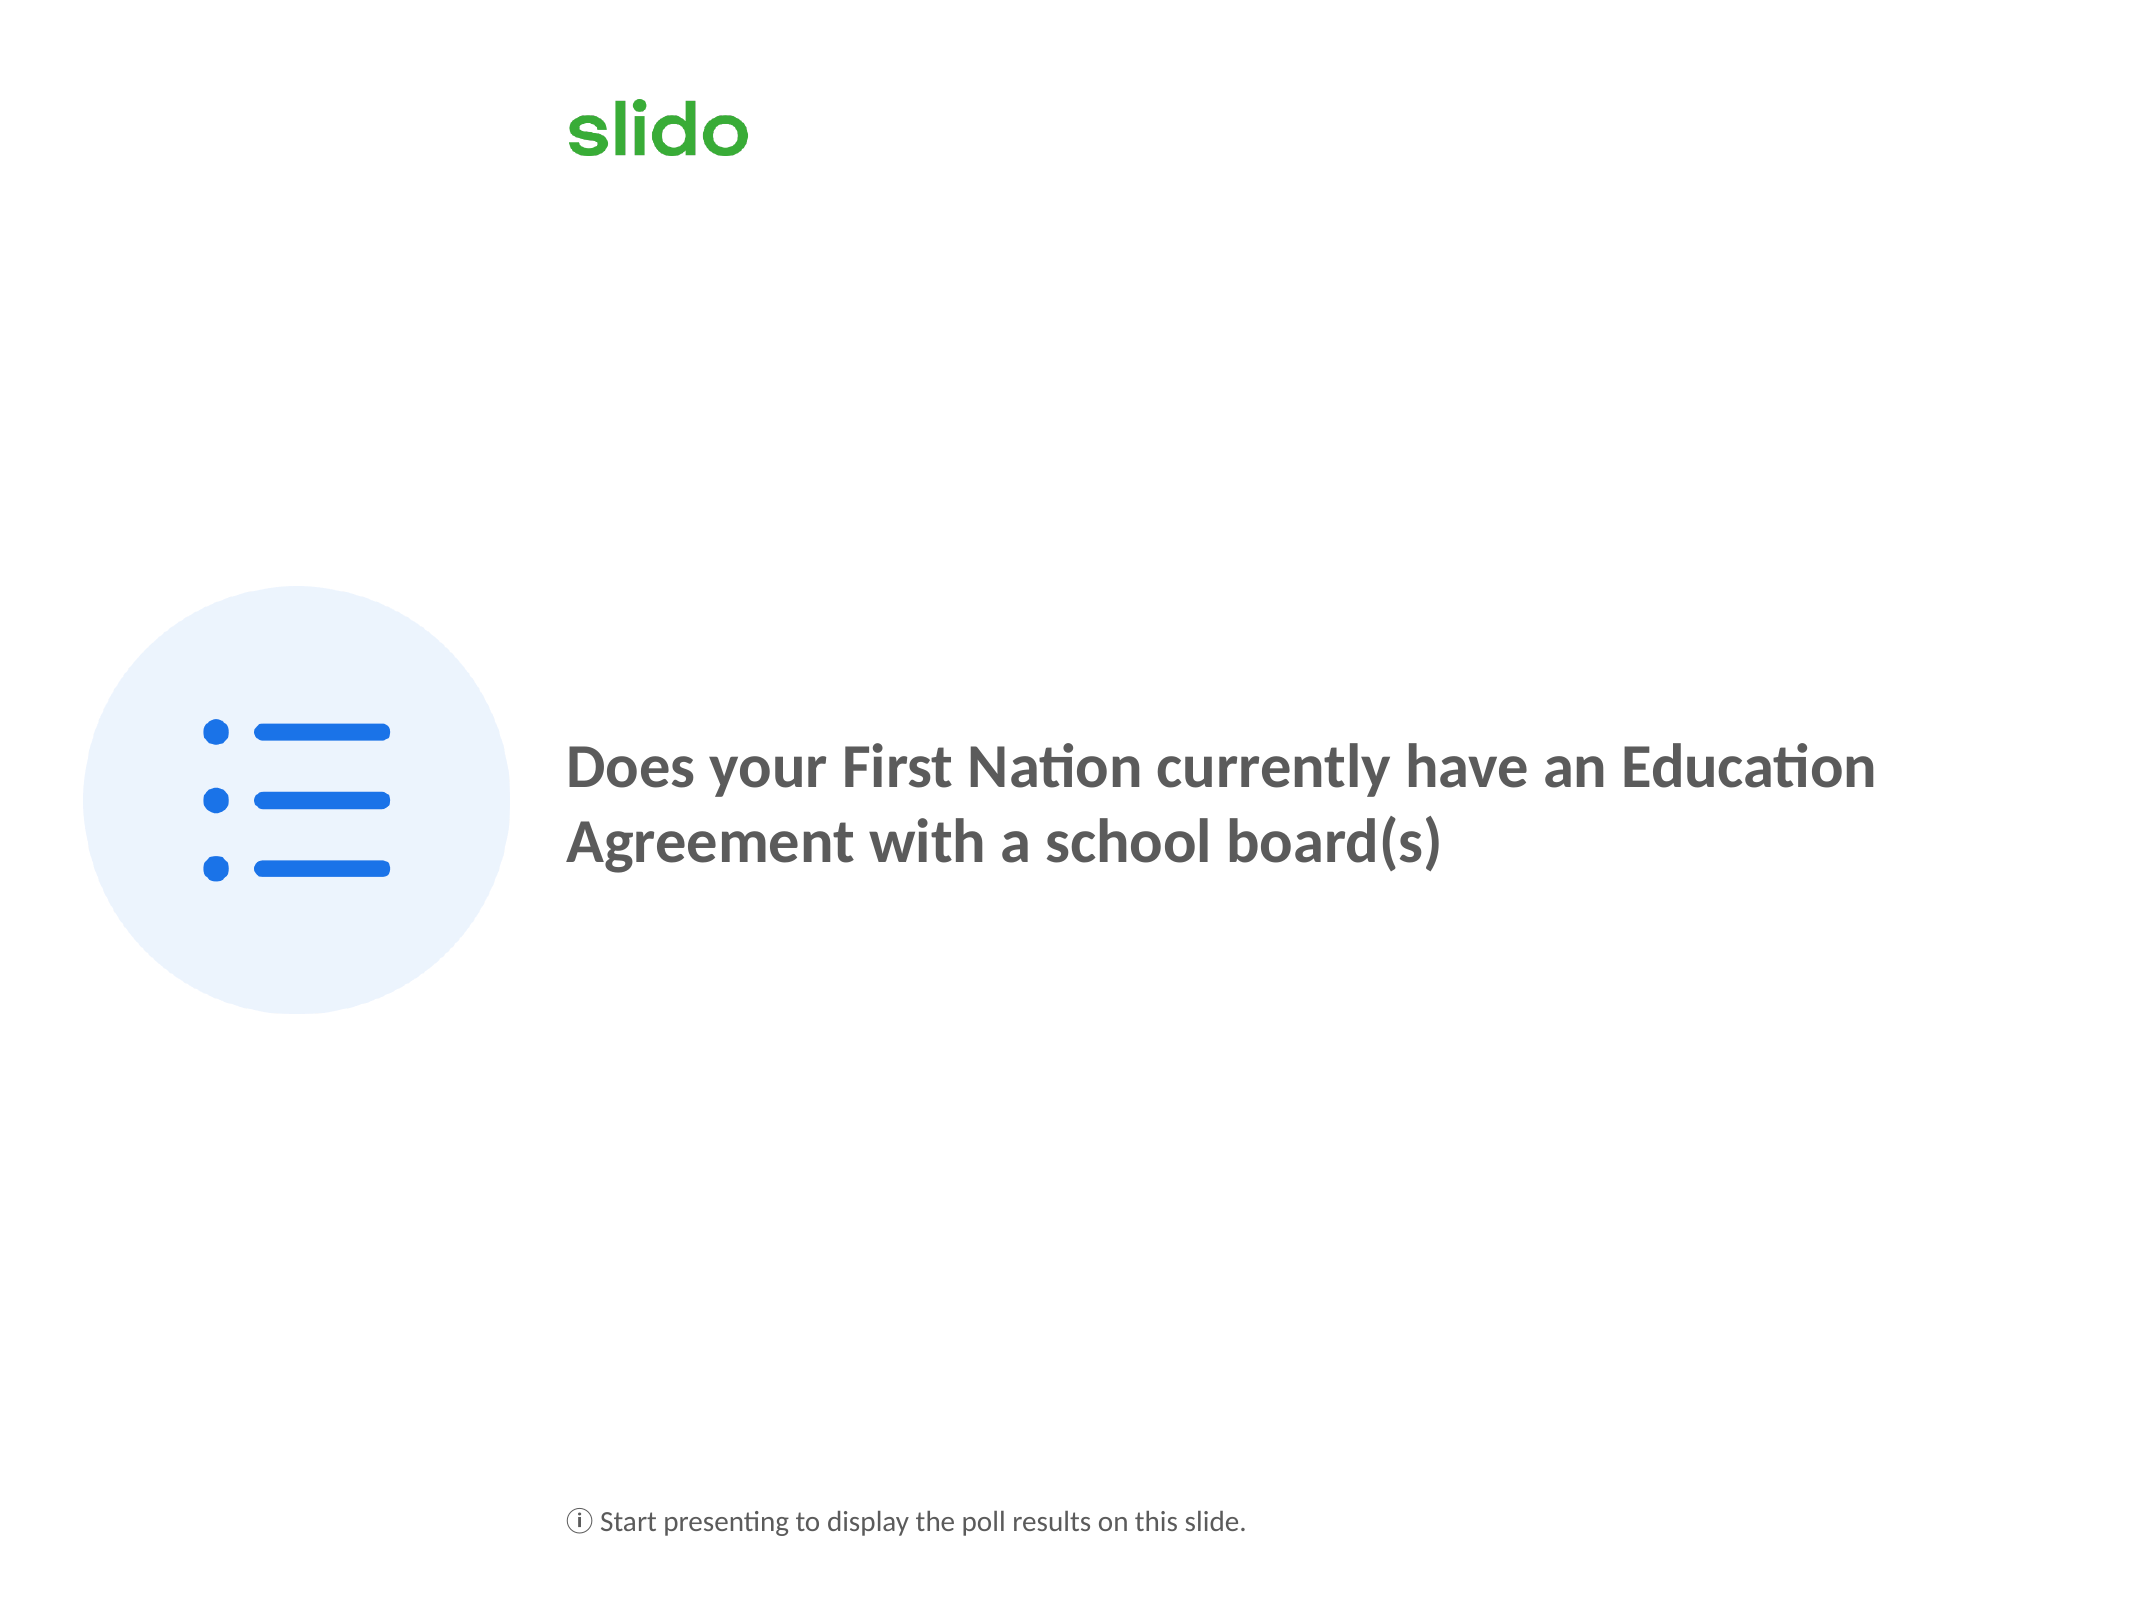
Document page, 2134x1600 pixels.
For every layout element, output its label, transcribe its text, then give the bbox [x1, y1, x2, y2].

picture [551, 83, 766, 173]
text_box ⓘ Start presenting to display the poll results on this slide. [550, 1473, 2094, 1566]
picture [83, 586, 511, 1014]
text_box Does your First Nation currently have an Education Agreement with a school board(s) [550, 598, 2052, 1002]
